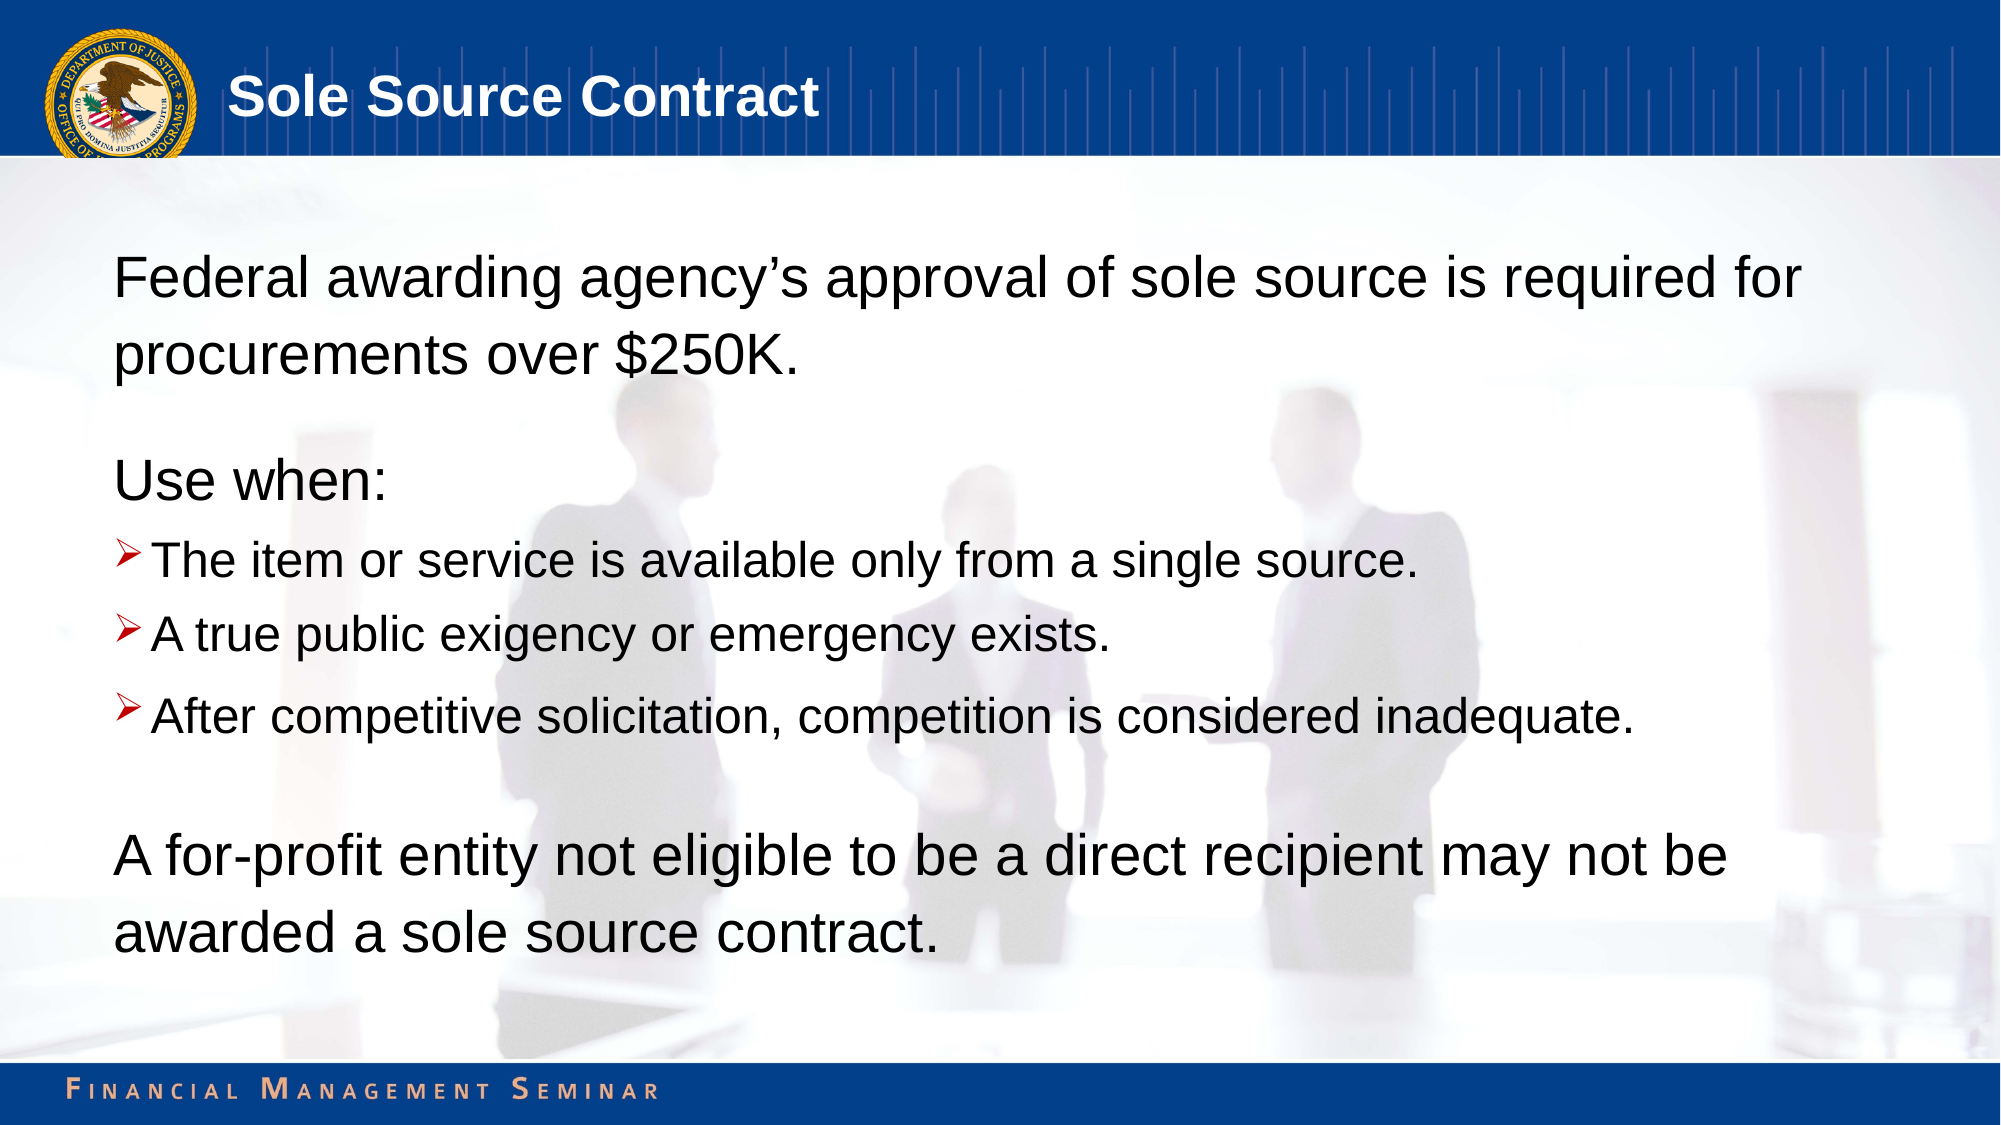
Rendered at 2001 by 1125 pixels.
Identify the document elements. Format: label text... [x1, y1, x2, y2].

picture [0, 0, 2001, 1125]
title Sole Source Contract [212, 44, 1999, 150]
